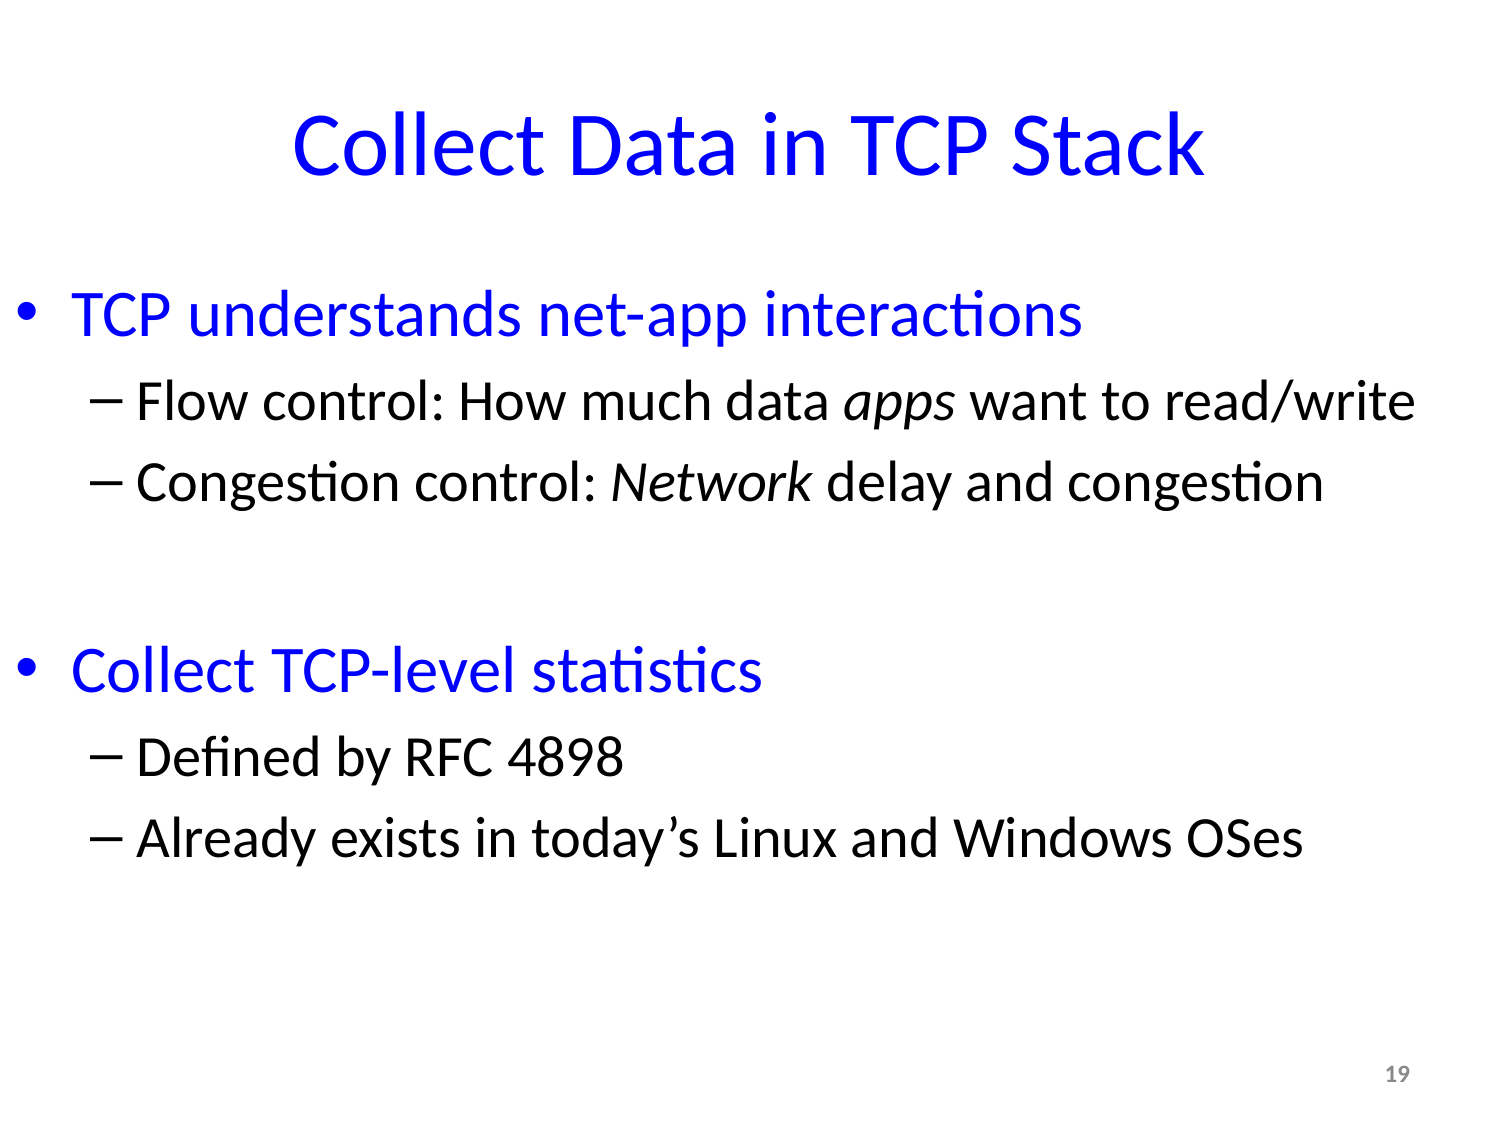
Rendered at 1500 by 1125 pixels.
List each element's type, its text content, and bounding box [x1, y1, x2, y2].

list TCP understands net-app interactions Flow control: How much data apps want to read/write Congestion control: Network delay and congestion Collect TCP-level statistics Defined by RFC 4898 Already exists in today’s Linux and Windows OSes [0, 262, 1500, 1006]
title Collect Data in TCP Stack [74, 44, 1426, 233]
slide_number 19 [1074, 1042, 1425, 1103]
